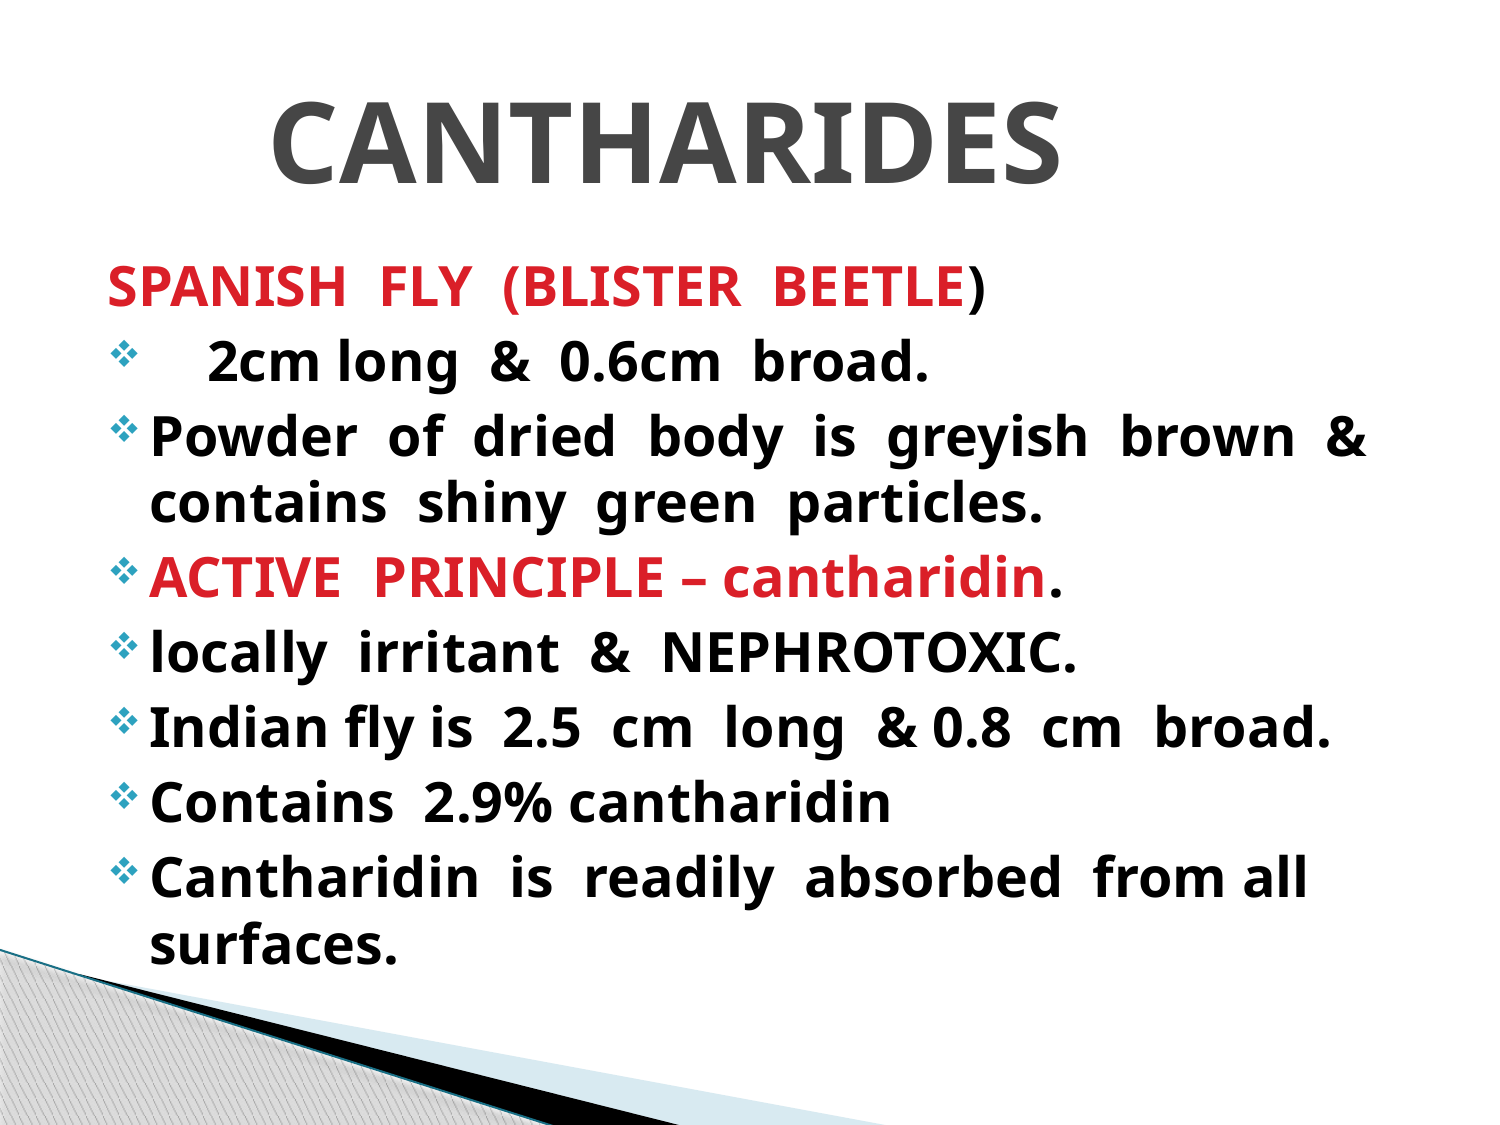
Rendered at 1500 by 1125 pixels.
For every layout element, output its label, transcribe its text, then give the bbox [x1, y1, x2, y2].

title CANTHARIDES [75, 45, 1425, 233]
list SPANISH FLY (BLISTER BEETLE) 2cm long & 0.6cm broad. Powder of dried body is greyish brown & contains shiny green particles. ACTIVE PRINCIPLE – cantharidin. locally irritant & NEPHROTOXIC. Indian fly is 2.5 cm long & 0.8 cm broad. Contains 2.9% cantharidin Cantharidin is readily absorbed from all surfaces. [75, 243, 1425, 986]
